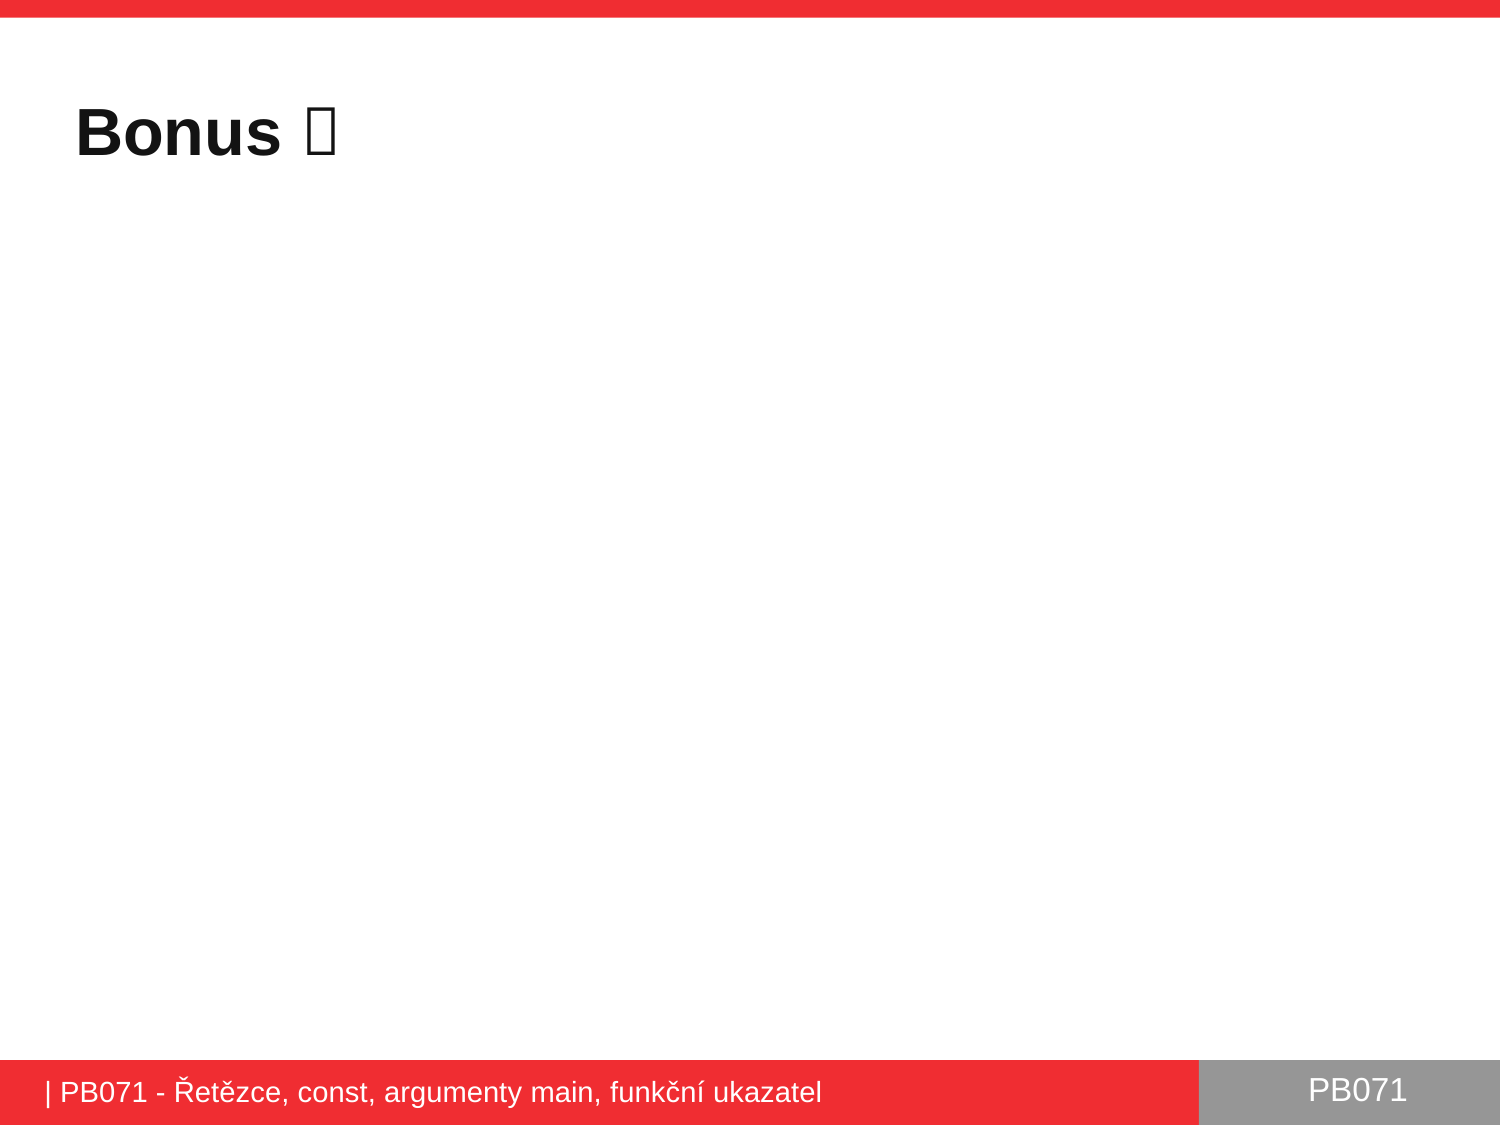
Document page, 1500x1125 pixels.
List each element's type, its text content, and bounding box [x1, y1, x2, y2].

title Bonus  [75, 45, 1471, 208]
footer | PB071 - Řetězce, const, argumenty main, funkční ukazatel [29, 1065, 1199, 1125]
